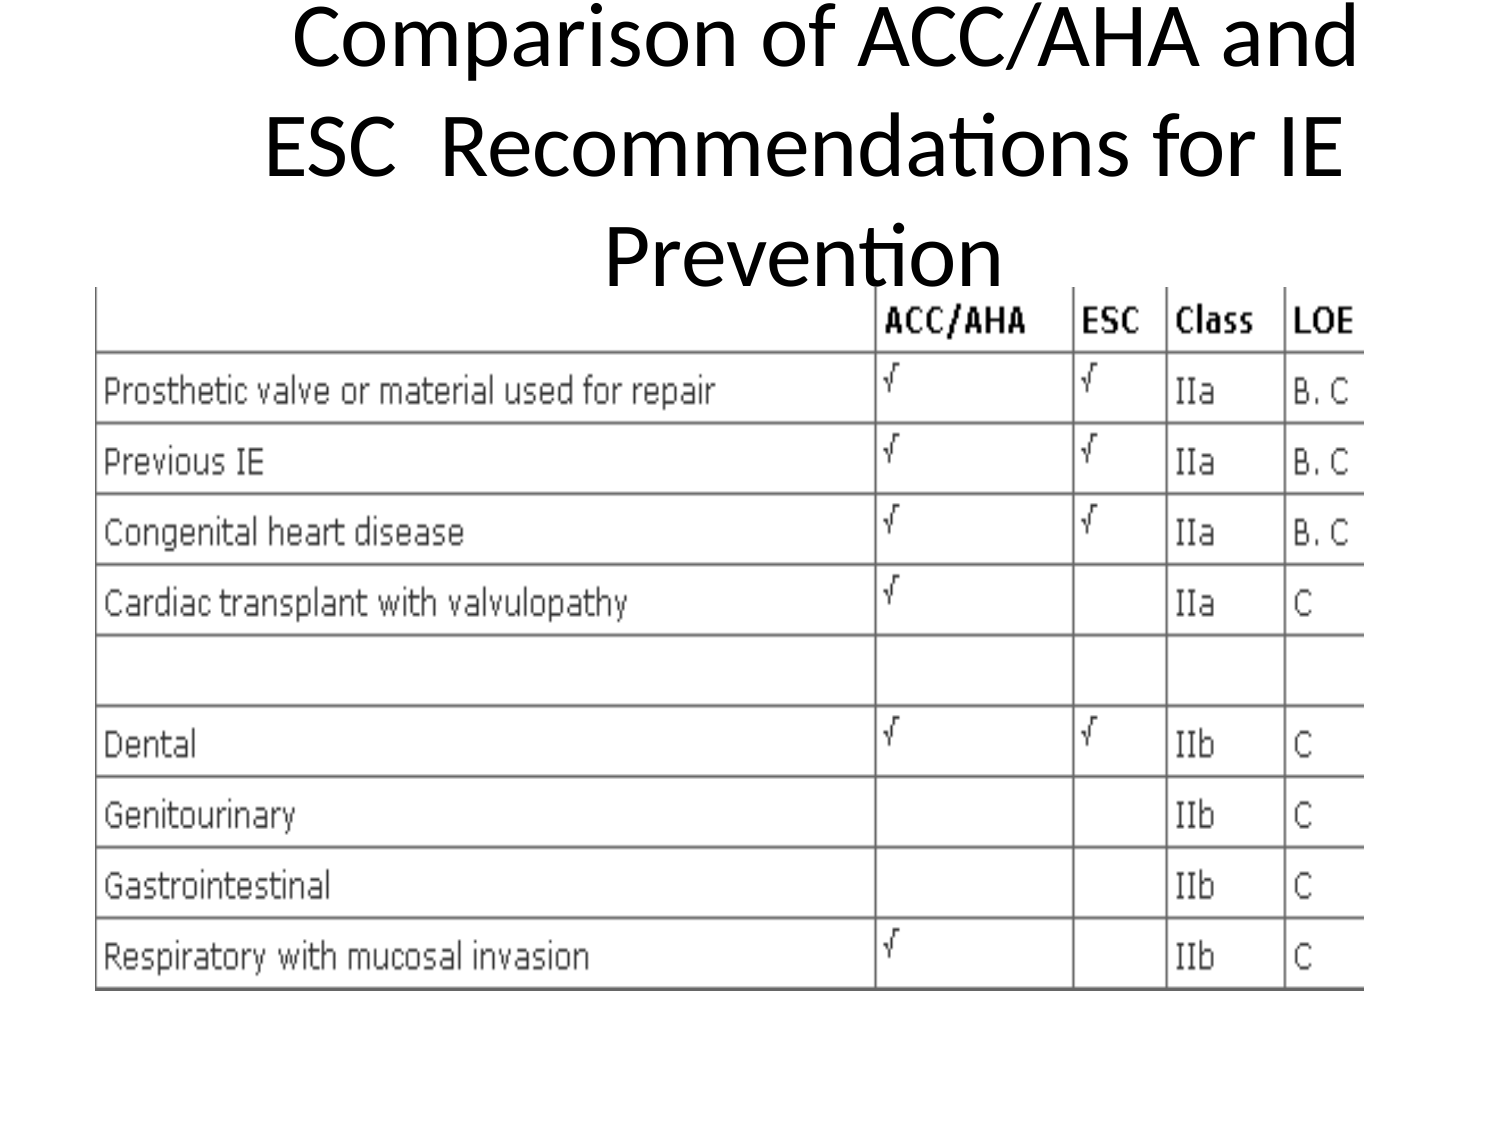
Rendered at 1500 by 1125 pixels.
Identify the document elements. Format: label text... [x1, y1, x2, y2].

title Comparison of ACC/AHA and ESC Recommendations for IE Prevention [75, 0, 1425, 305]
picture [95, 287, 1365, 992]
